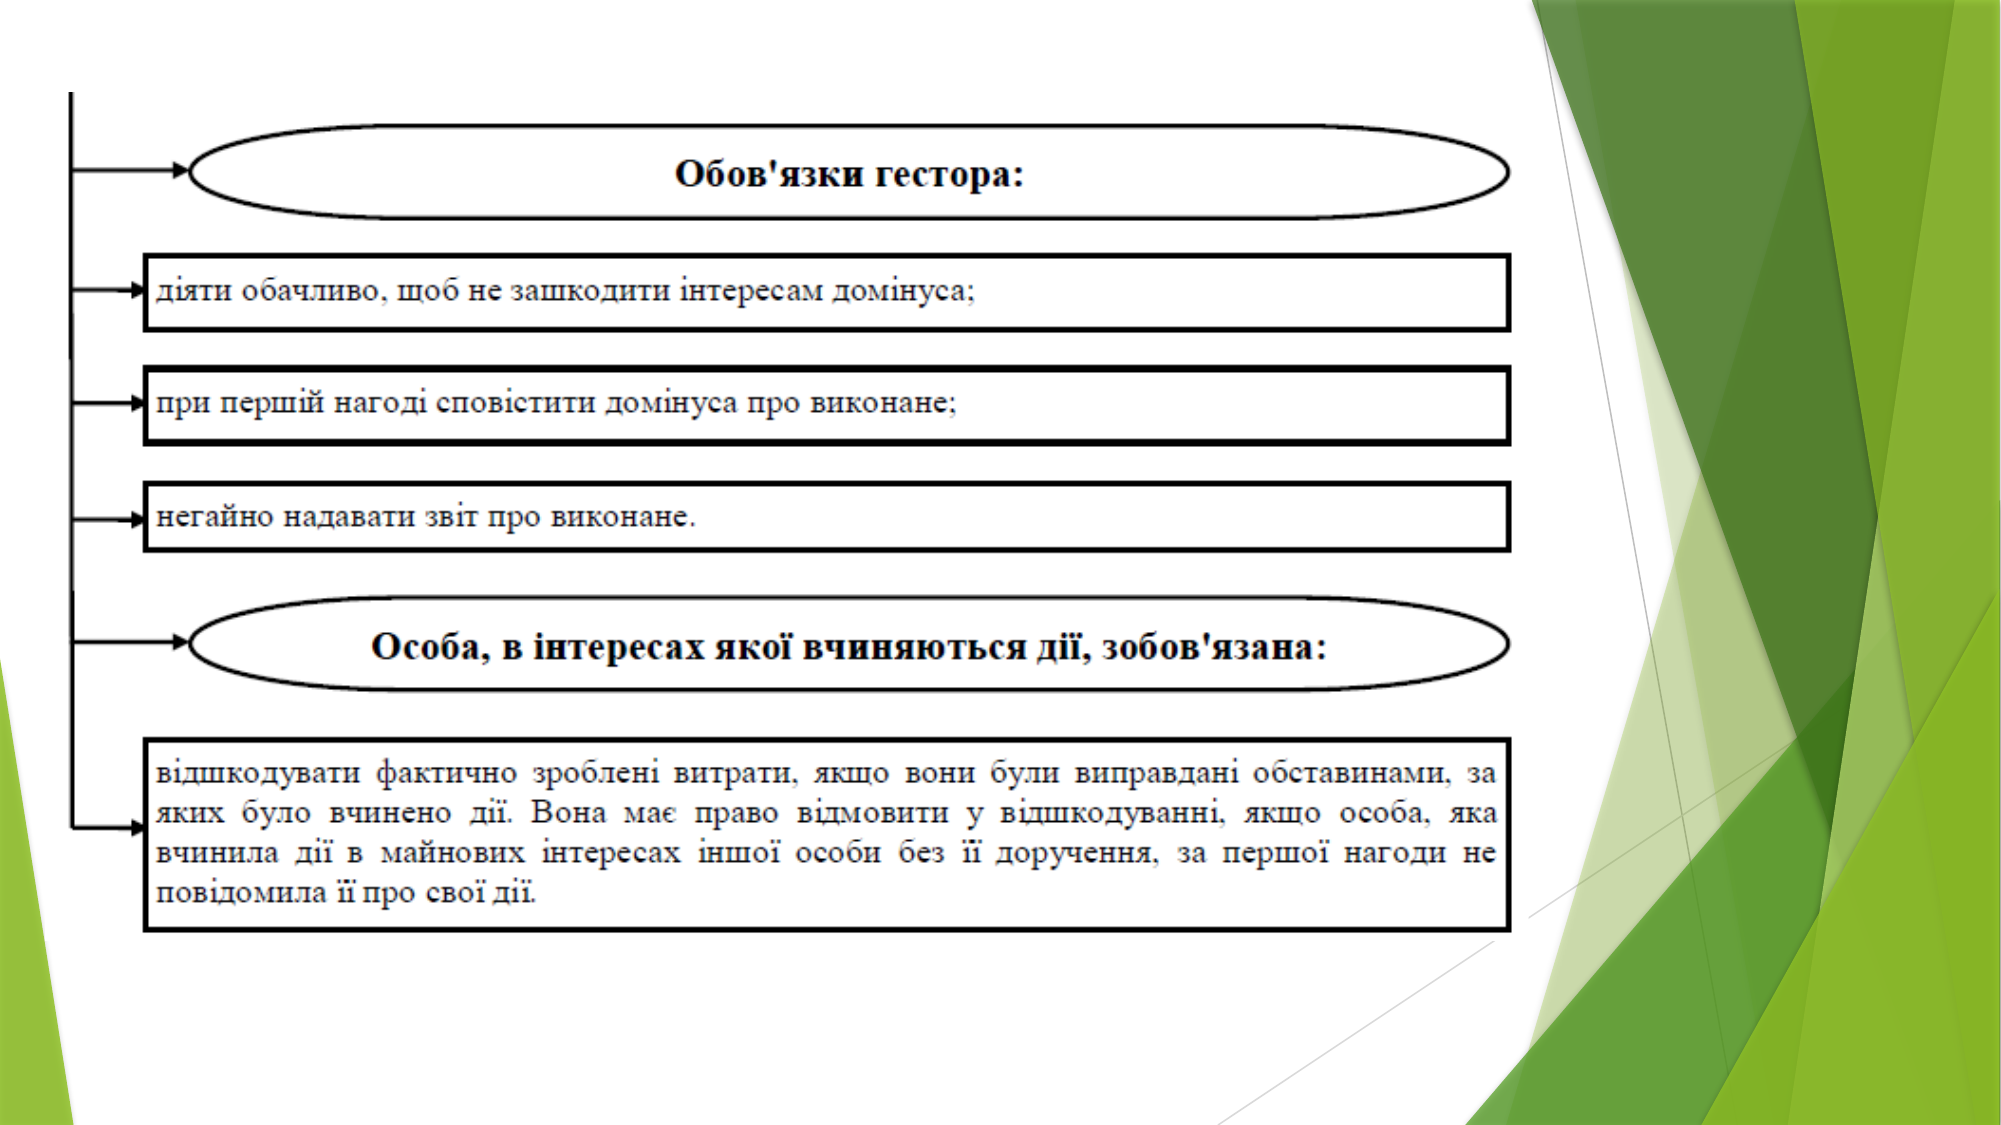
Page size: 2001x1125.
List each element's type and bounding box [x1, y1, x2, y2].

picture [44, 91, 1530, 942]
